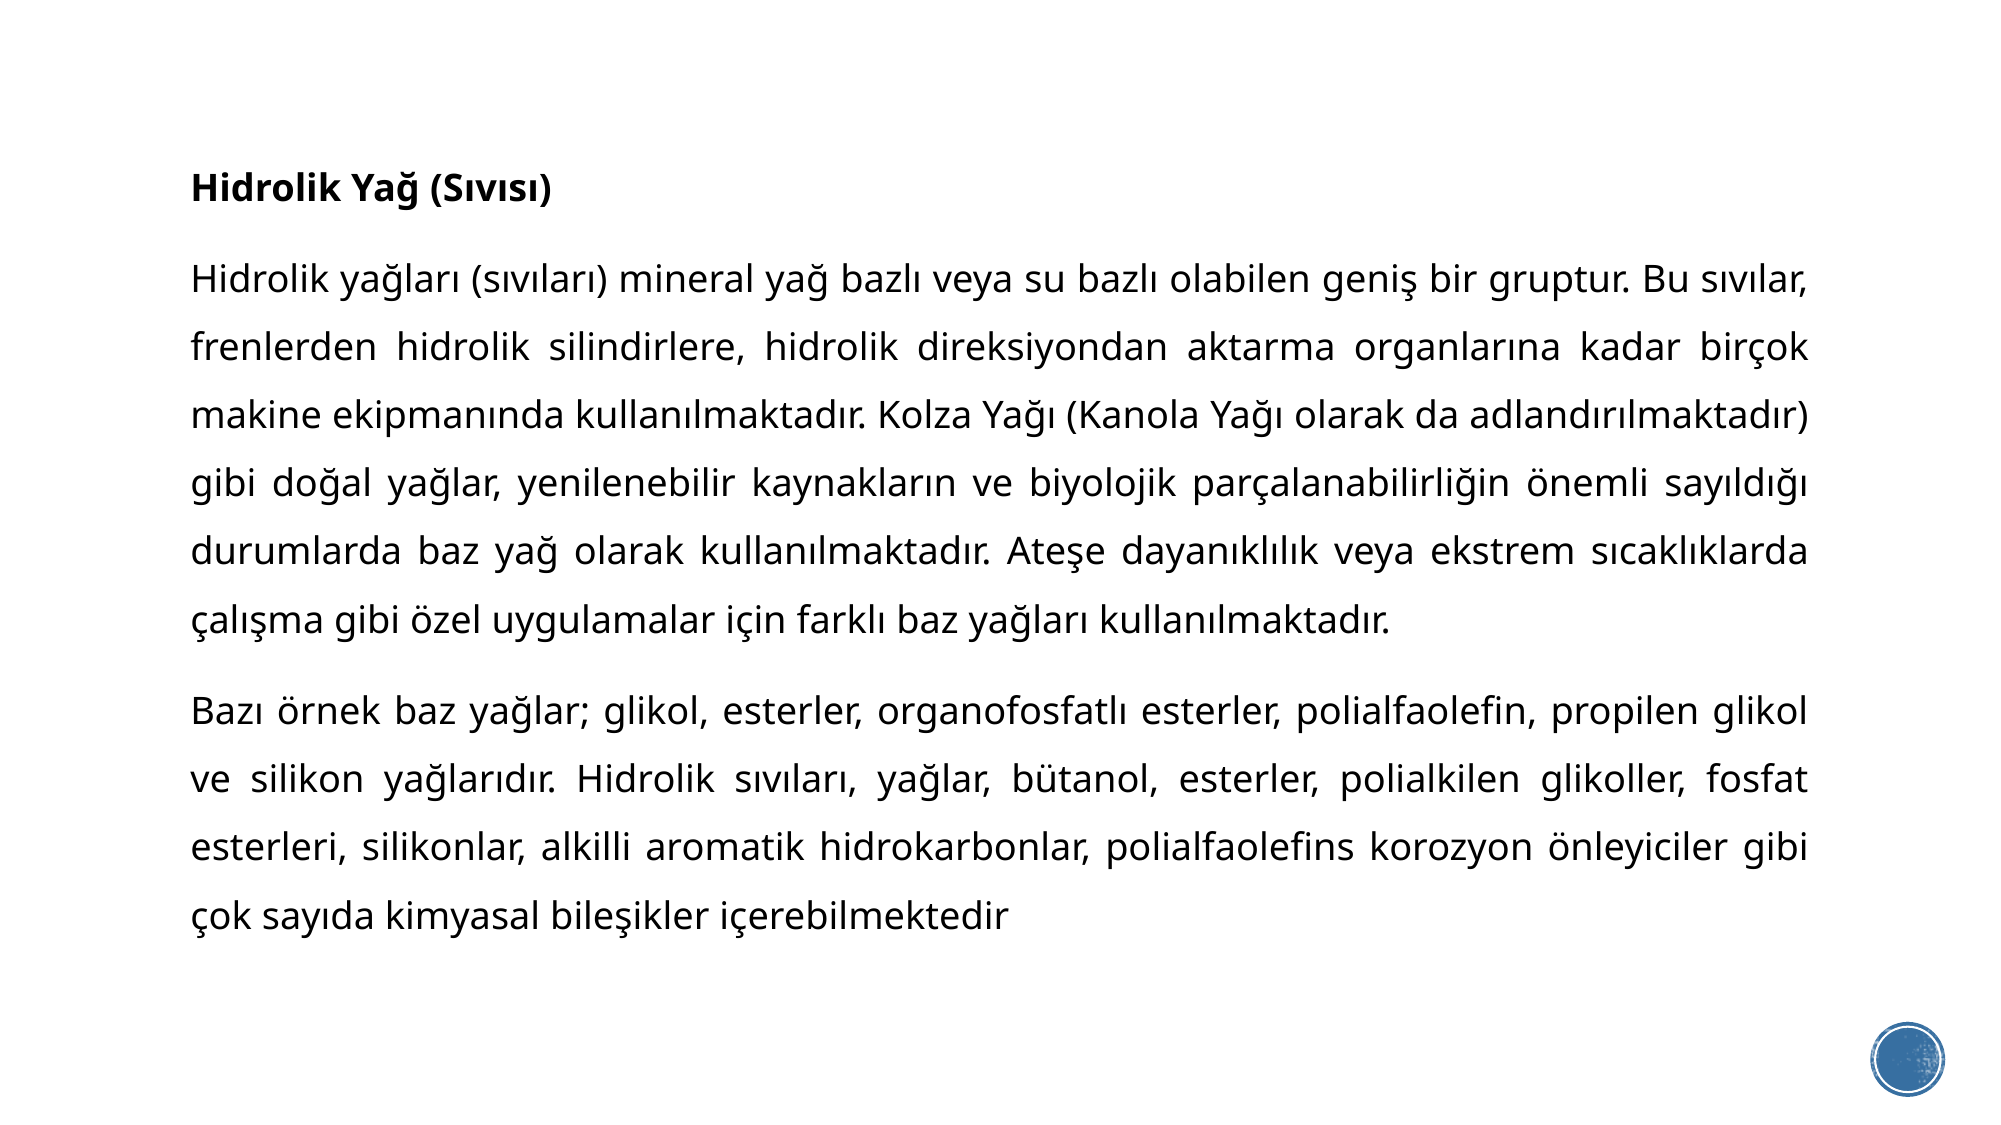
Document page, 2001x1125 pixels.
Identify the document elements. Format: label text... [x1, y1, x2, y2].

list Hidrolik Yağ (Sıvısı) Hidrolik yağları (sıvıları) mineral yağ bazlı veya su bazlı olabilen geniş bir gruptur. Bu sıvılar, frenlerden hidrolik silindirlere, hidrolik direksiyondan aktarma organlarına kadar birçok makine ekipmanında kullanılmaktadır. Kolza Yağı (Kanola Yağı olarak da adlandırılmaktadır) gibi doğal yağlar, yenilenebilir kaynakların ve biyolojik parçalanabilirliğin önemli sayıldığı durumlarda baz yağ olarak kullanılmaktadır. Ateşe dayanıklılık veya ekstrem sıcaklıklarda çalışma gibi özel uygulamalar için farklı baz yağları kullanılmaktadır. Bazı örnek baz yağlar; glikol, esterler, organofosfatlı esterler, polialfaolefin, propilen glikol ve silikon yağlarıdır. Hidrolik sıvıları, yağlar, bütanol, esterler, polialkilen glikoller, fosfat esterleri, silikonlar, alkilli aromatik hidrokarbonlar, polialfaolefins korozyon önleyiciler gibi çok sayıda kimyasal bileşikler içerebilmektedir [175, 132, 1826, 1013]
